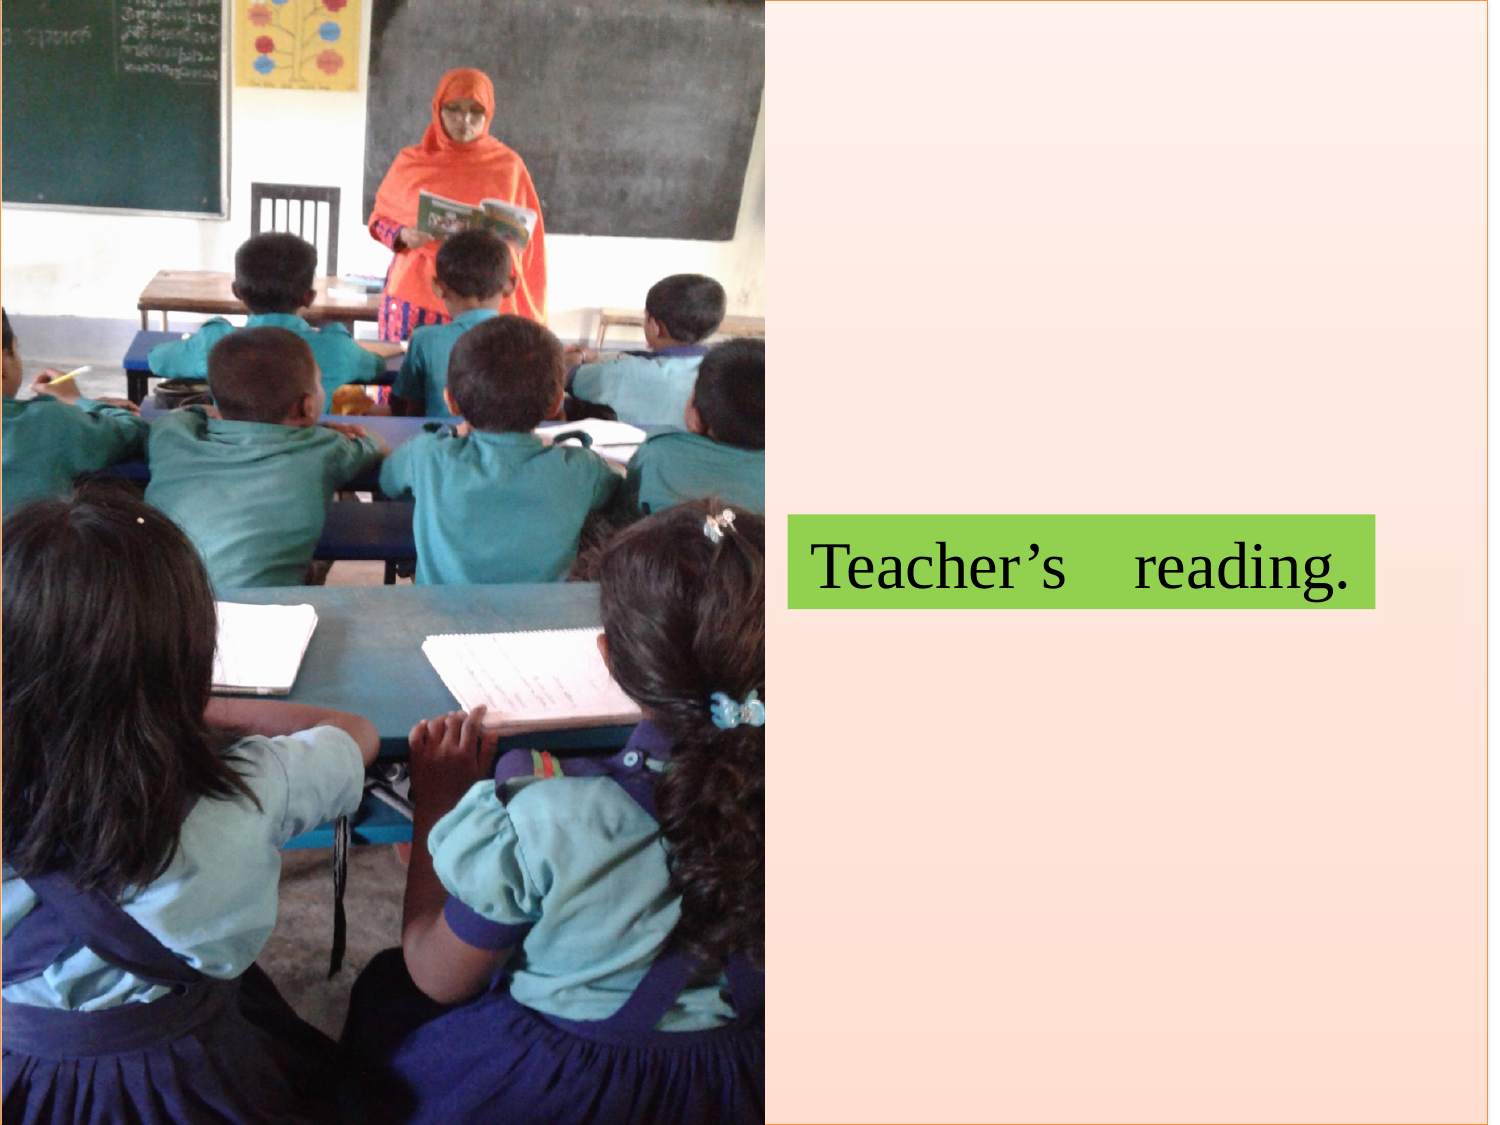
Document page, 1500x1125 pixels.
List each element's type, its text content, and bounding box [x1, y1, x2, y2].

text_box Teacher’s reading. [949, 514, 1376, 610]
text_box [765, 0, 1488, 1125]
picture [0, 1, 946, 1124]
